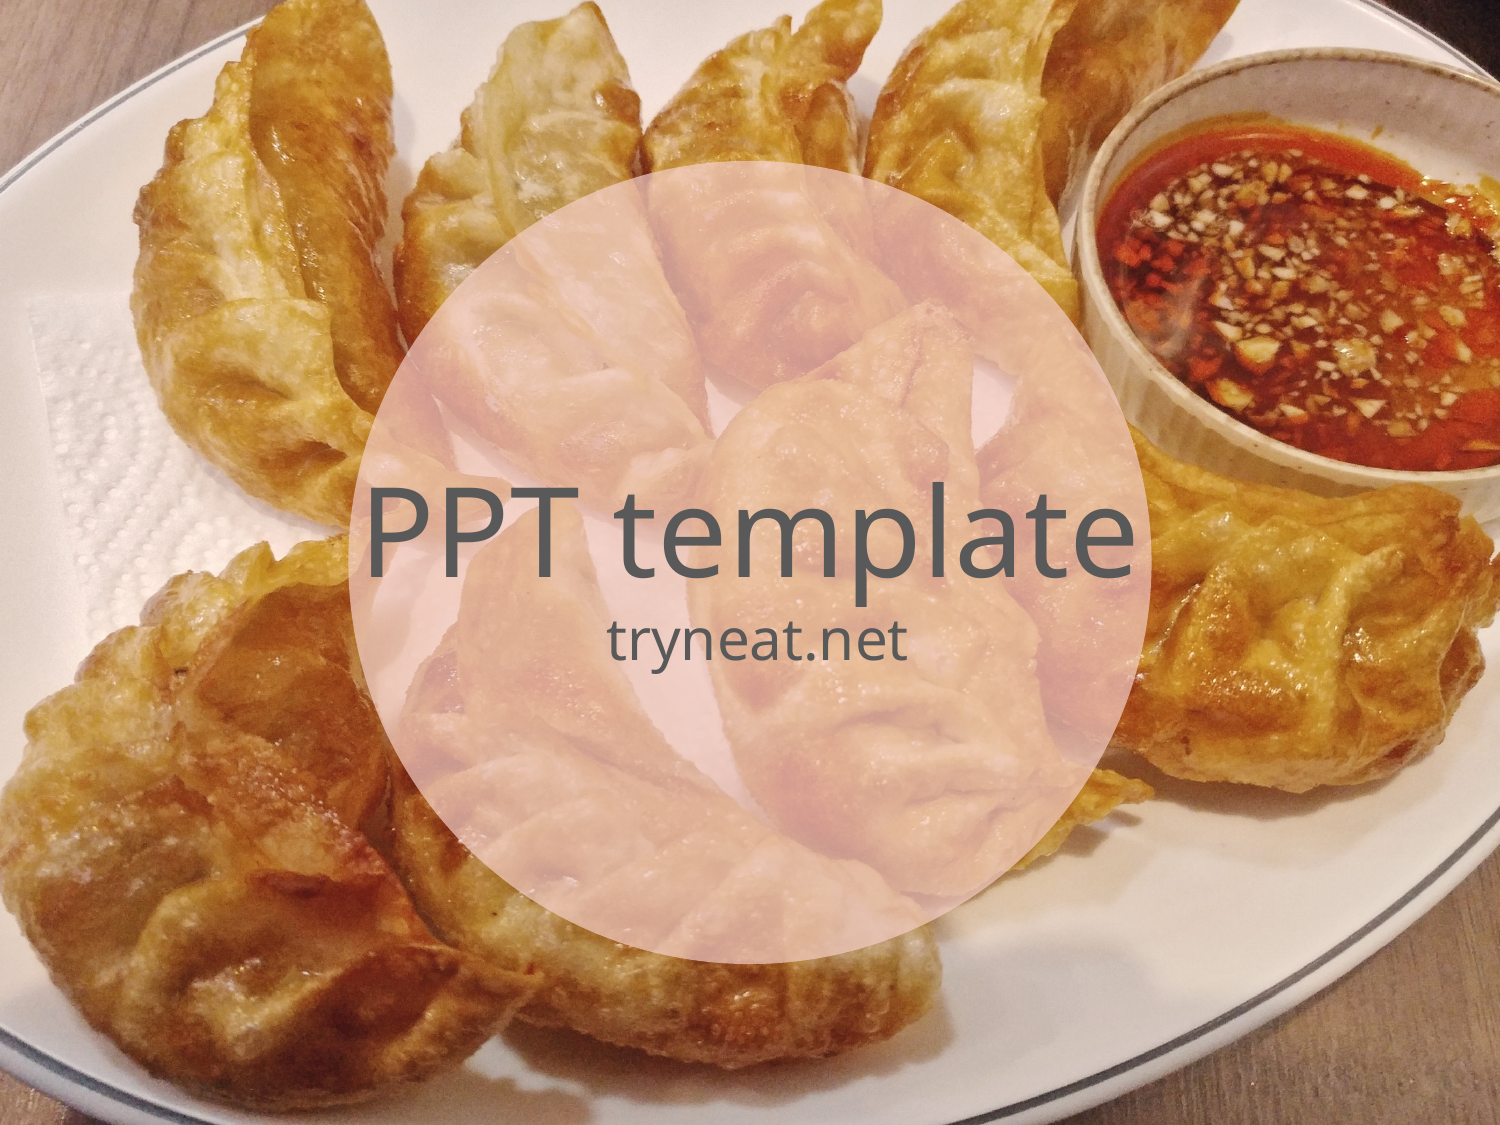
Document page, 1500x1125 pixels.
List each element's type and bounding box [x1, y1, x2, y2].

text_box [0, 0, 1500, 1125]
